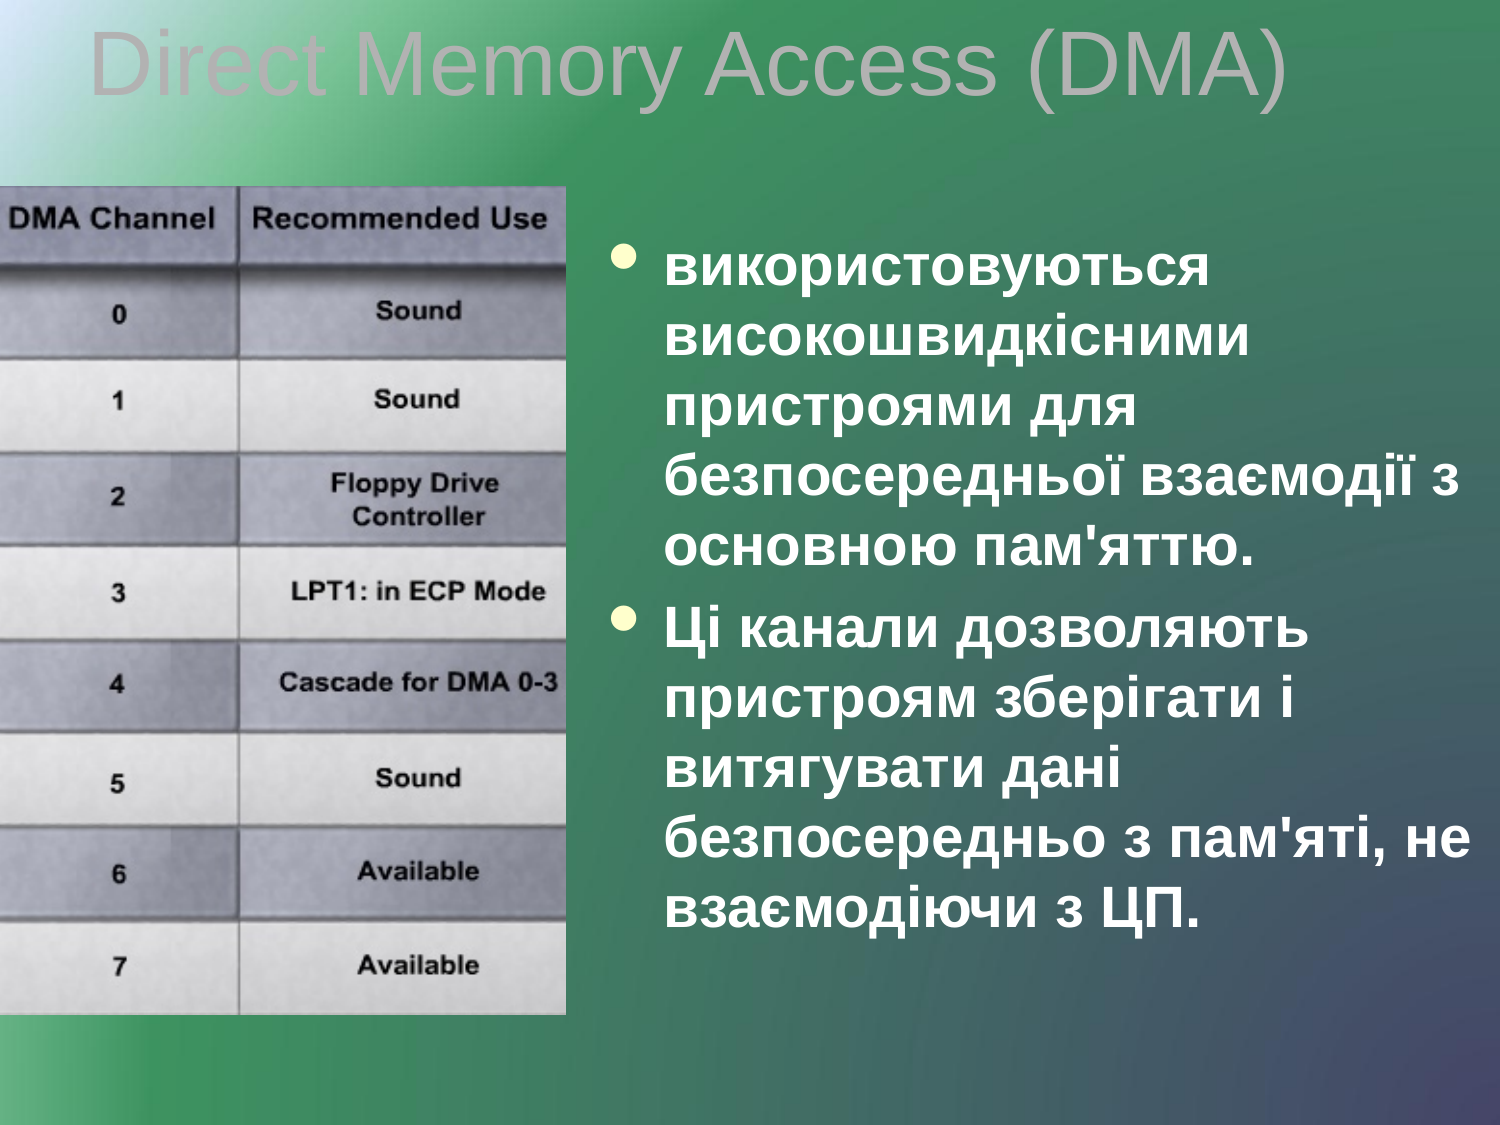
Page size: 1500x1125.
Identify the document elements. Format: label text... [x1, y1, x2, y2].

picture [0, 0, 1500, 1125]
title Direct Memory Access (DMA) [21, 0, 1358, 121]
list використовуються високошвидкісними пристроями для безпосередньої взаємодії з основною пам'яттю. Ці канали дозволяють пристроям зберігати і витягувати дані безпосередньо з пам'яті, не взаємодіючи з ЦП. [593, 220, 1500, 1090]
